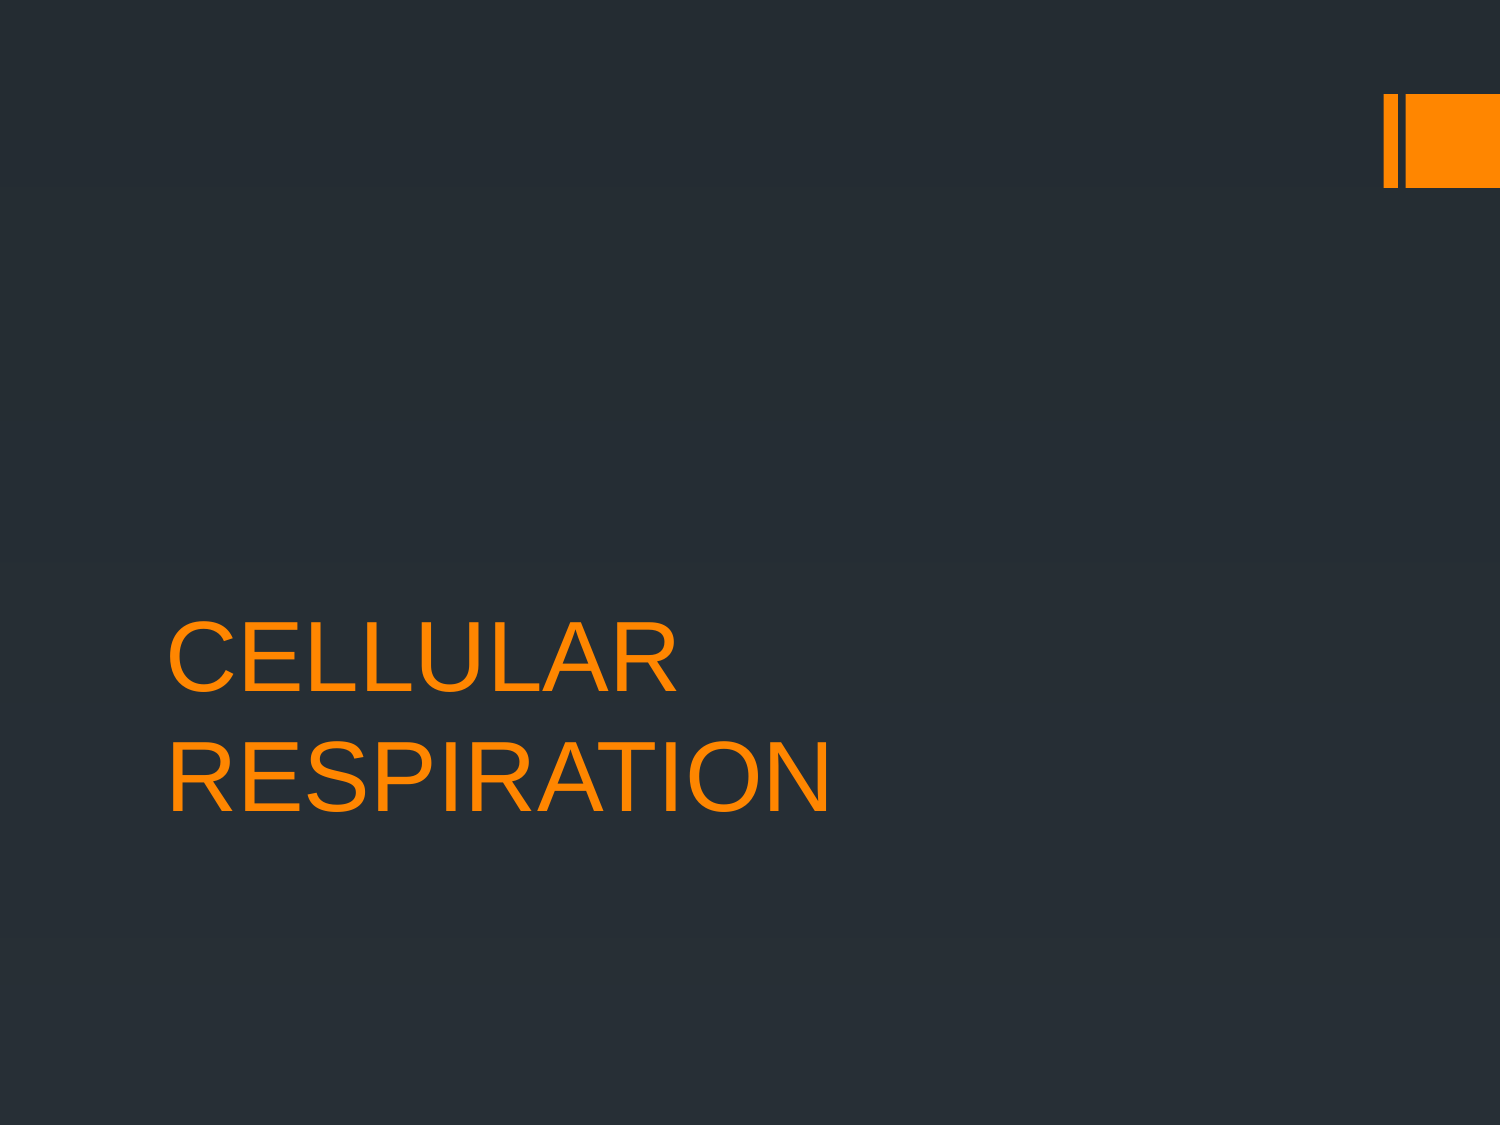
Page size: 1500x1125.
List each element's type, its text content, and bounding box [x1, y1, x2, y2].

title CELLULAR RESPIRATION [150, 412, 1350, 839]
